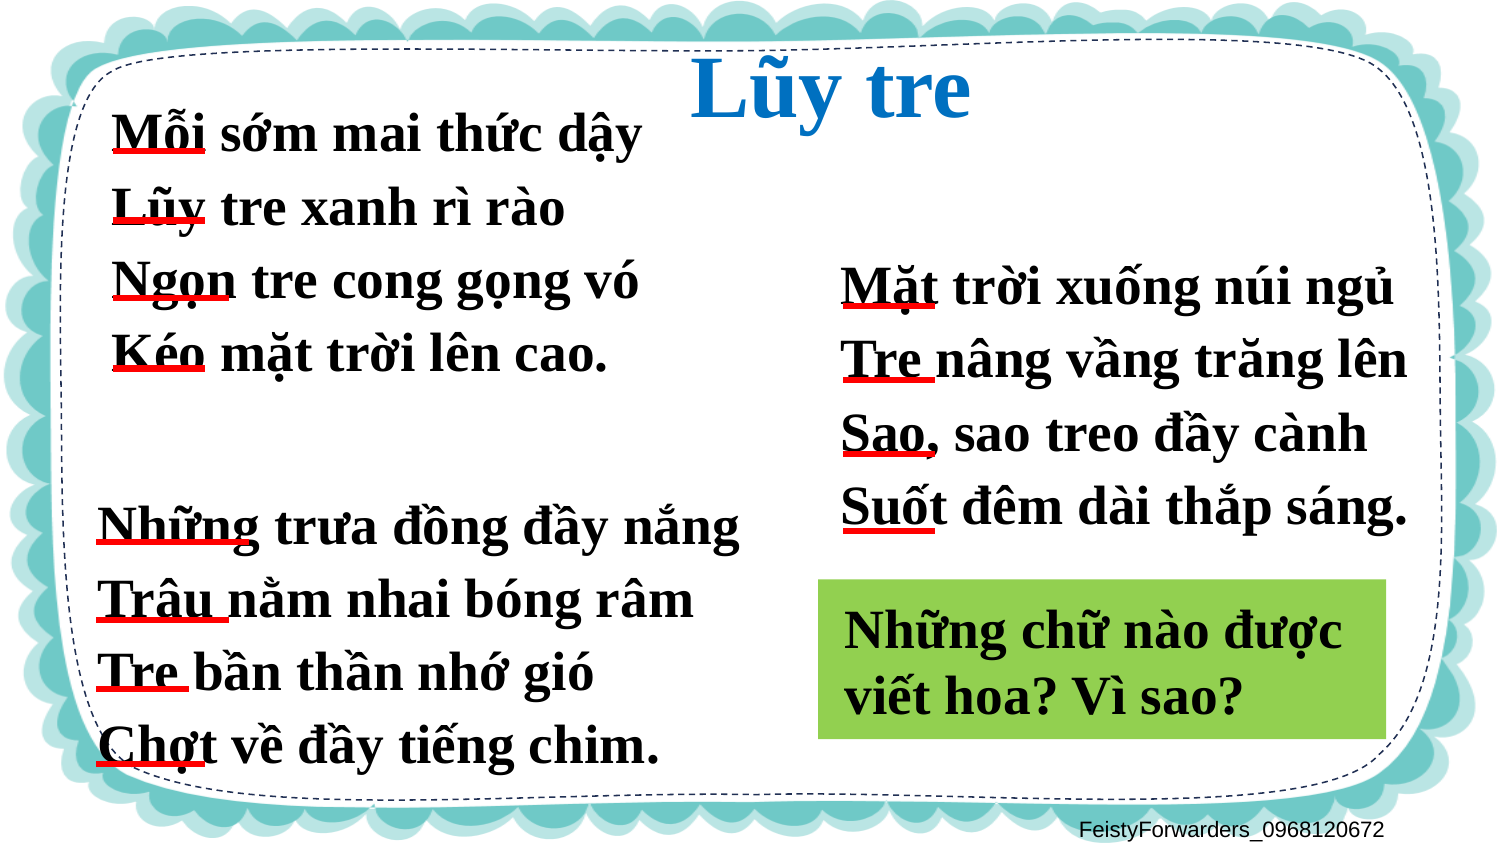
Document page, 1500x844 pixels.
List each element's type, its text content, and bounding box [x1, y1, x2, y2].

text_box Mỗi sớm mai thức dậy Lũy tre xanh rì rào Ngọn tre cong gọng vó Kéo mặt trời lên cao. [96, 82, 721, 390]
text_box Những chữ nào được viết hoa? Vì sao? [818, 579, 1387, 740]
text_box Lũy tre [675, 20, 1103, 143]
picture [0, 0, 1500, 844]
text_box Mặt trời xuống núi ngủ Tre nâng vầng trăng lên Sao, sao treo đầy cành Suốt đêm dài thắp sáng. [825, 235, 1469, 543]
text_box Những trưa đồng đầy nắng Trâu nằm nhai bóng râm Tre bần thần nhớ gió Chợt về đầy tiếng chim. [82, 474, 792, 783]
